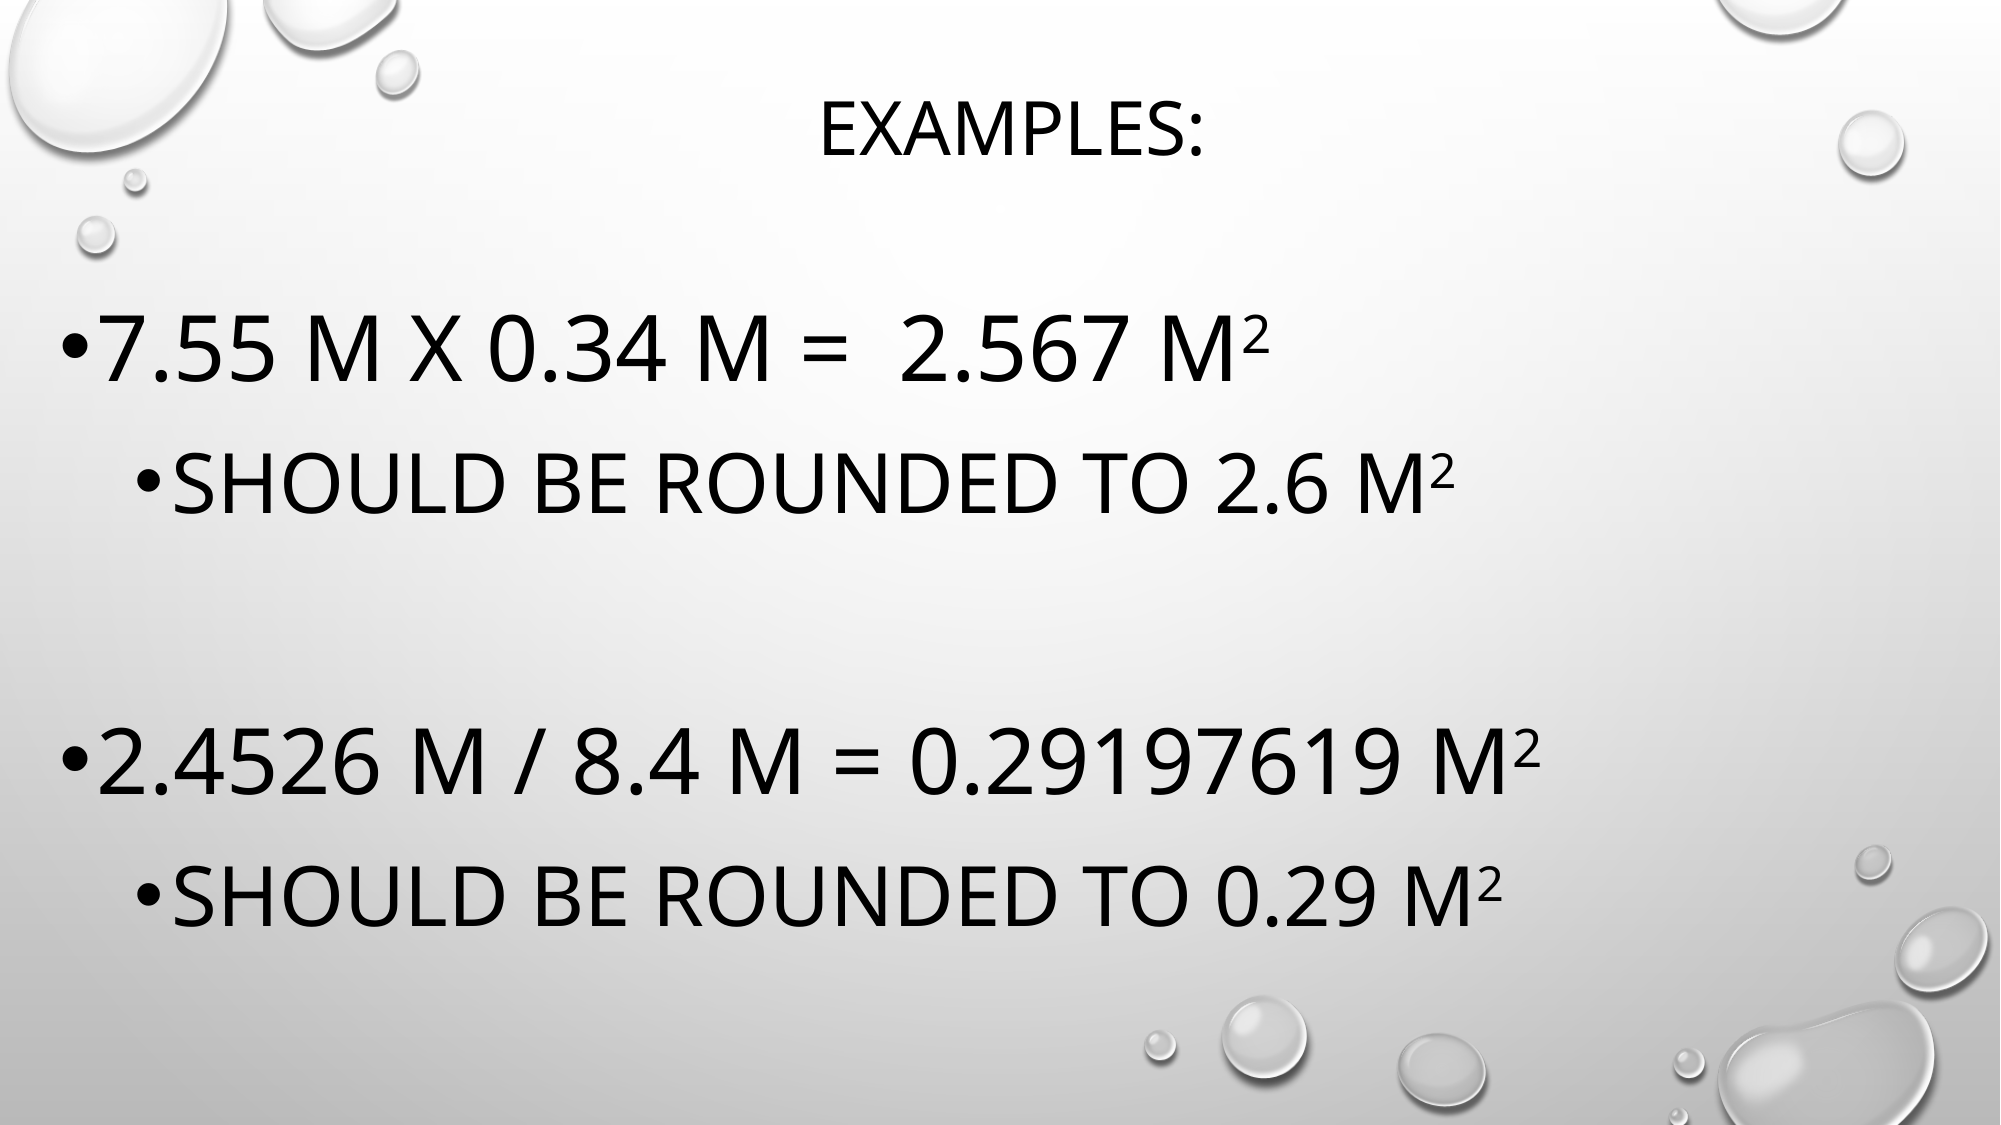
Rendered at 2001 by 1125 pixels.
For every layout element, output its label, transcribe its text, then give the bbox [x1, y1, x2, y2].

picture [0, 0, 2000, 1125]
title Examples: [162, 0, 1863, 260]
list 7.55 m x 0.34 m = 2.567 m2 Should be rounded to 2.6 m2 2.4526 m / 8.4 m = 0.29197619 m2 Should be rounded to 0.29 m2 [44, 260, 1863, 1014]
